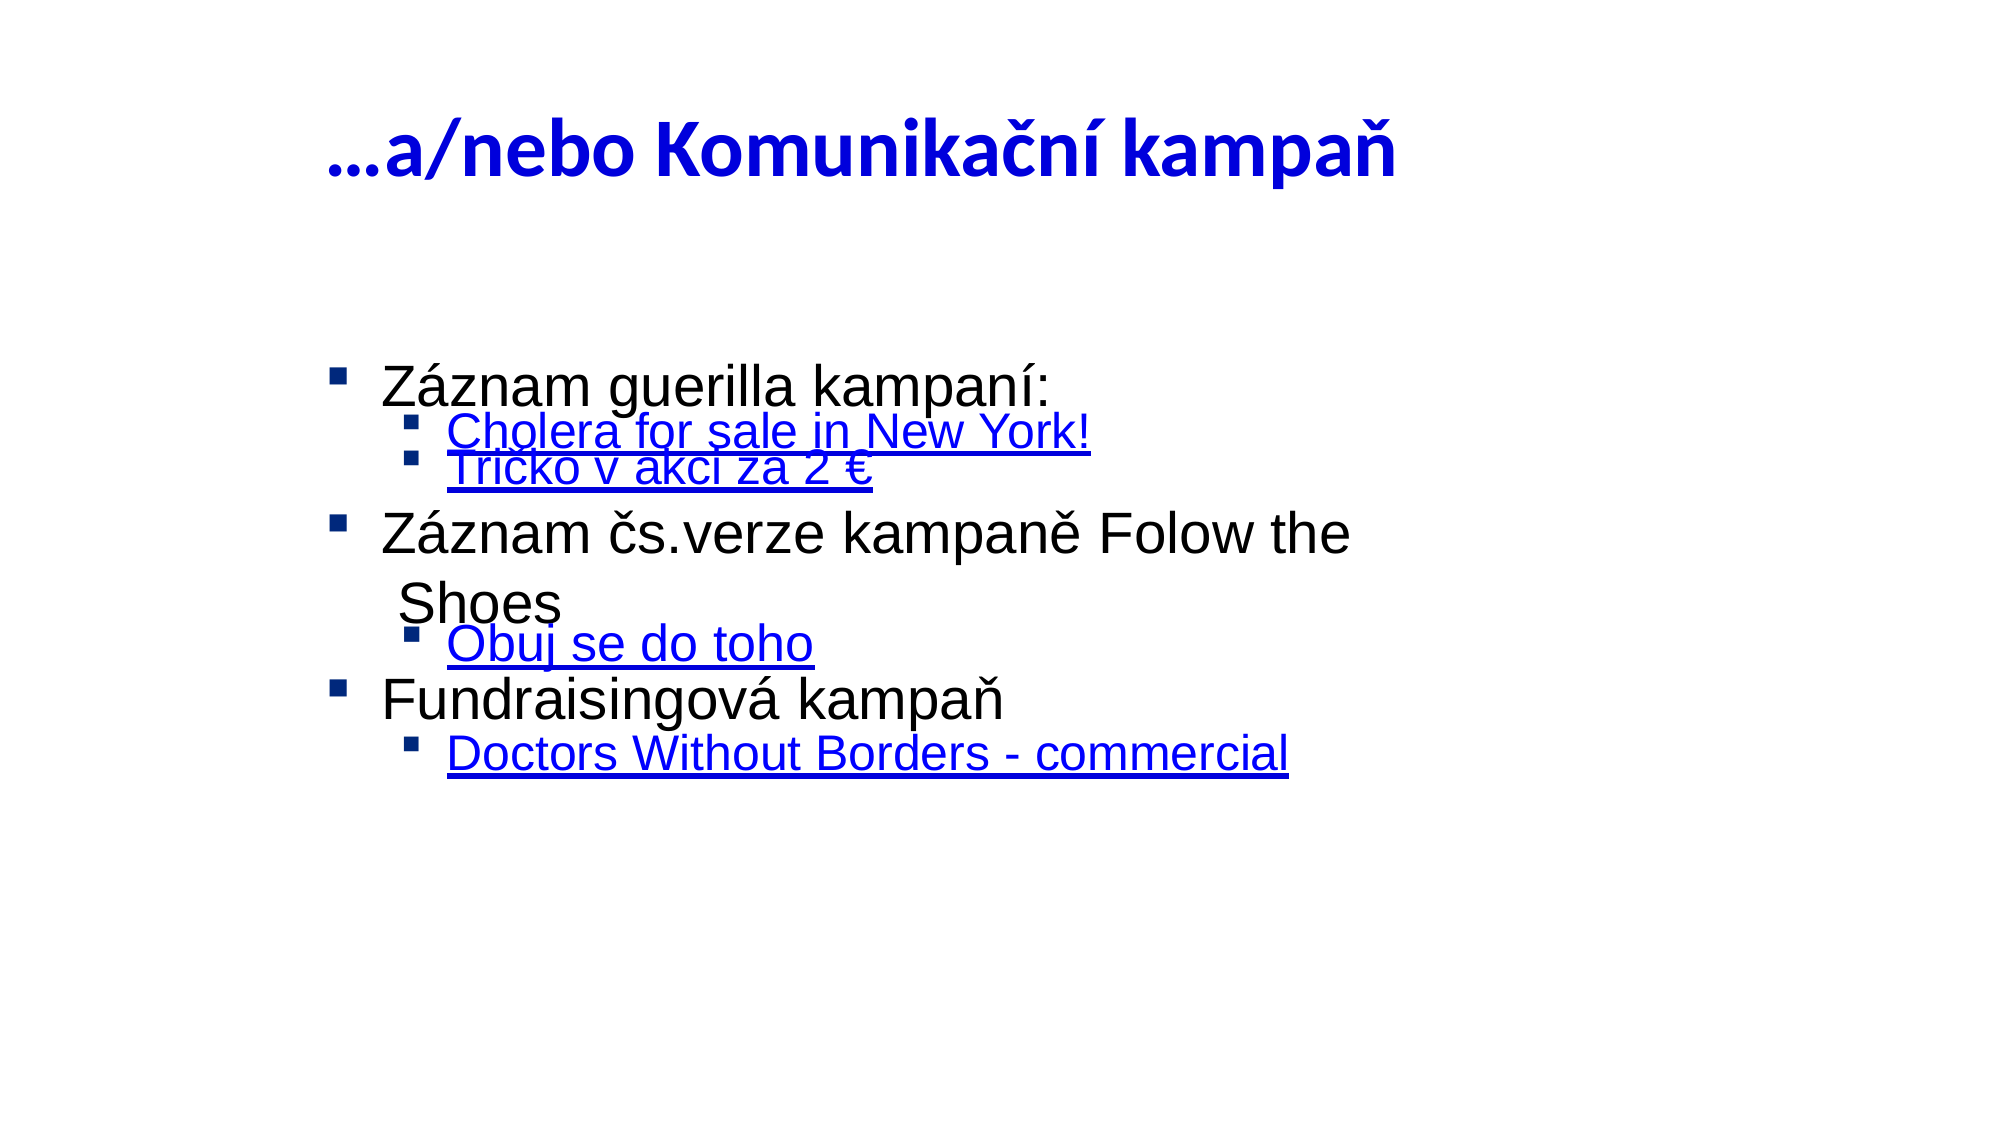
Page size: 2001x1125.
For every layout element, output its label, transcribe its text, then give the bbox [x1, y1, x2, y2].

text_box Záznam guerilla kampaní: [322, 346, 1056, 419]
title …a/nebo Komunikační kampaň [322, 90, 1407, 281]
text_box Obuj se do toho Fundraisingová kampaň Doctors Without Borders - commercial [322, 608, 1294, 781]
text_box Tričko v akci za 2 € Záznam čs.verze kampaně Folow the Shoes [322, 433, 1355, 636]
text_box Cholera for sale in New York! [397, 396, 1100, 433]
